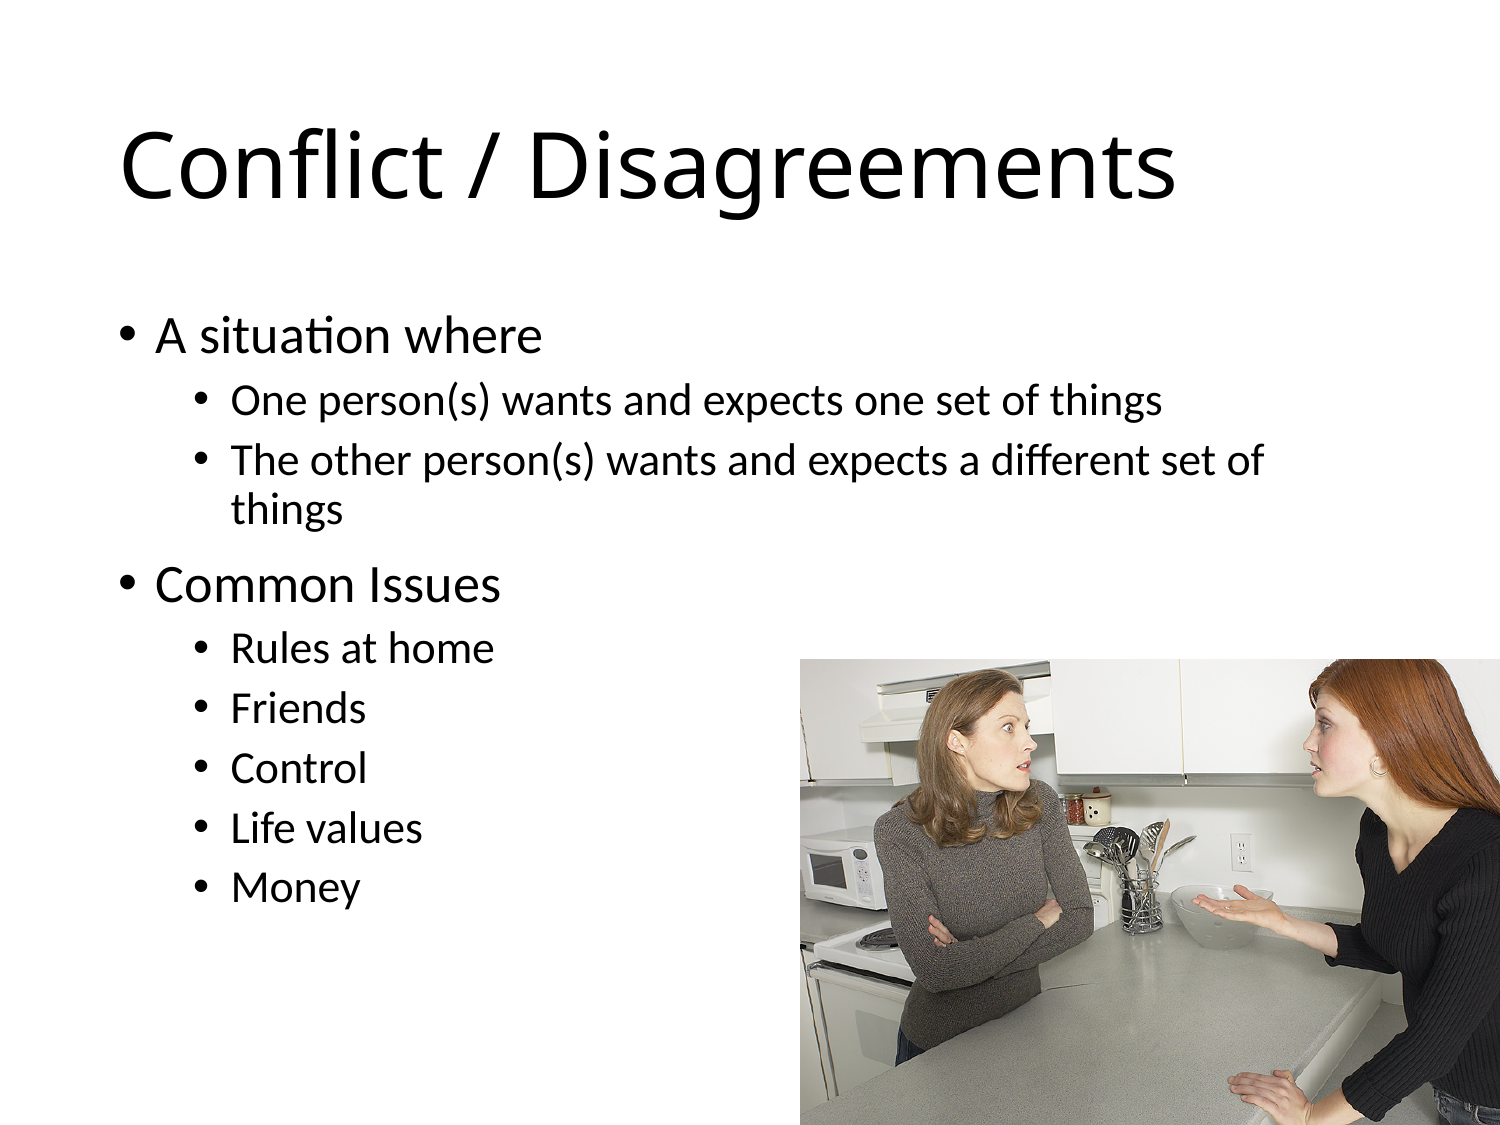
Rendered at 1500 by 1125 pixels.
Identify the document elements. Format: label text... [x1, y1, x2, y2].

picture [799, 659, 1500, 1125]
list A situation where One person(s) wants and expects one set of things The other person(s) wants and expects a different set of things Common Issues Rules at home Friends Control Life values Money [103, 299, 1397, 1014]
title Conflict / Disagreements [103, 59, 1397, 278]
